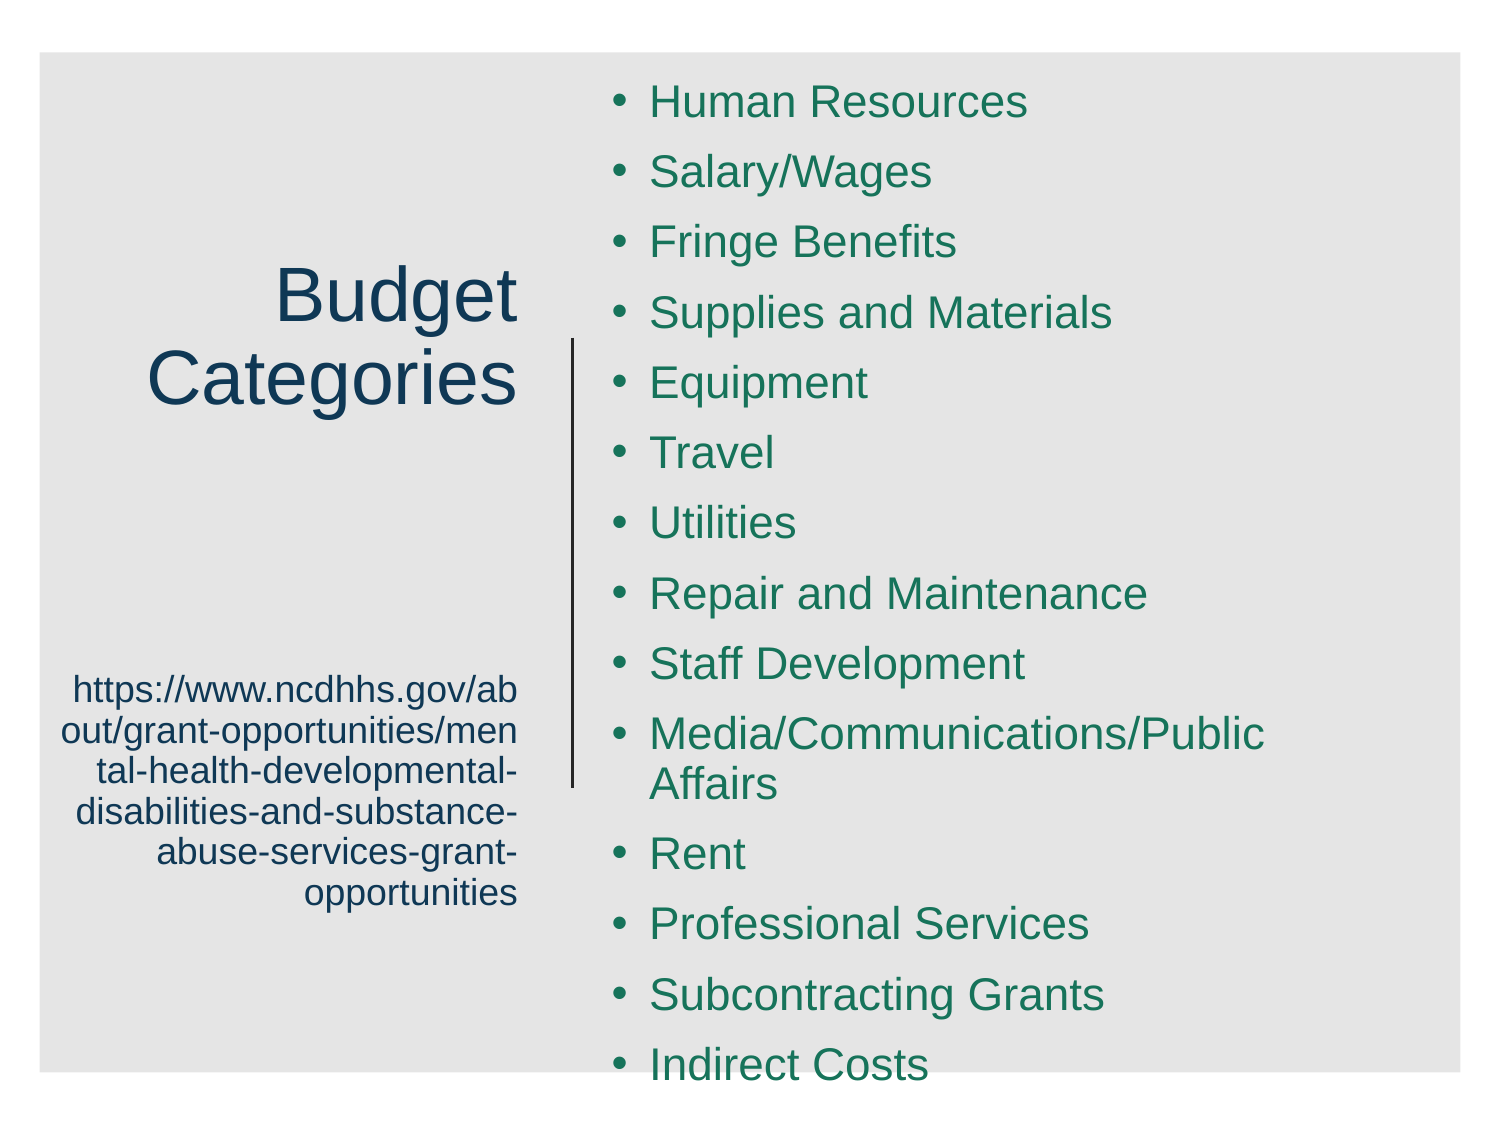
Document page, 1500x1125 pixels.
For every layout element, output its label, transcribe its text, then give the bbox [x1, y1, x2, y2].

list Human Resources Salary/Wages Fringe Benefits Supplies and Materials Equipment Travel Utilities Repair and Maintenance Staff Development Media/Communications/Public Affairs Rent Professional Services Subcontracting Grants Indirect Costs [596, 70, 1366, 1125]
text_box [38, 51, 1461, 1073]
title Budget Categories https://www.ncdhhs.gov/about/grant-opportunities/mental-health-developmental-disabilities-and-substance-abuse-services-grant-opportunities [39, 158, 533, 1011]
